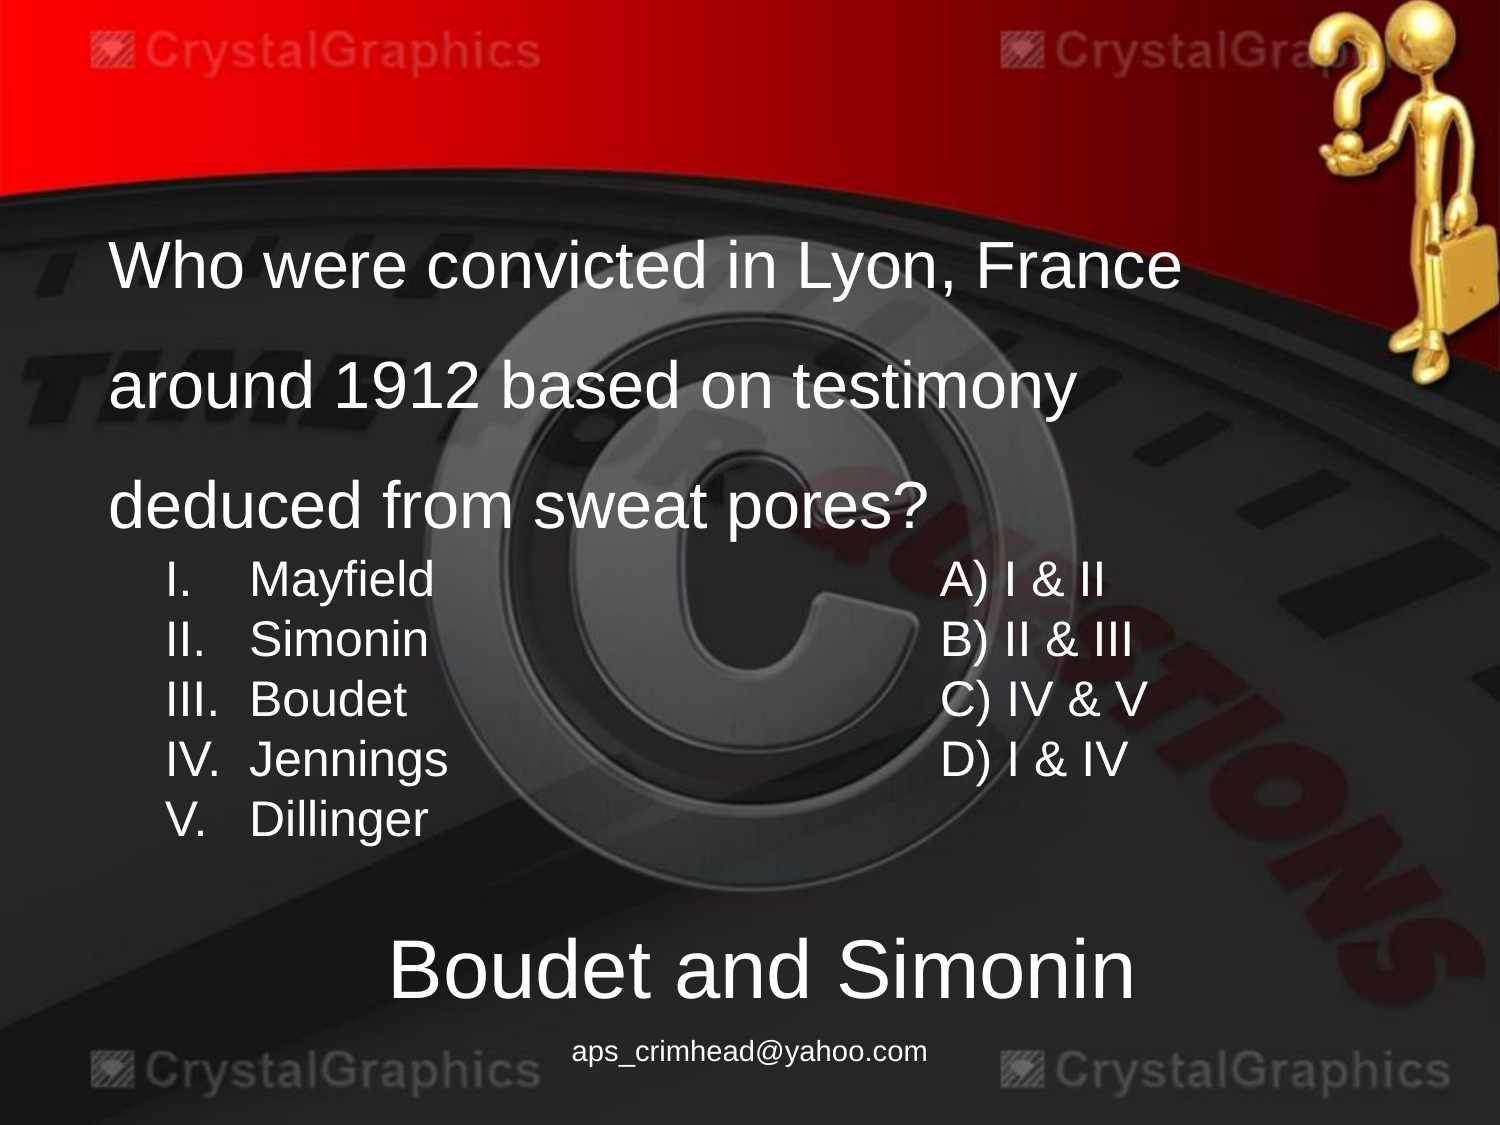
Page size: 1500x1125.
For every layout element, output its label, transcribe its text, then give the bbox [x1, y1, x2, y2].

text_box Boudet and Simonin [124, 907, 1400, 1023]
footer aps_crimhead@yahoo.com [512, 1025, 988, 1113]
text_box Who were convicted in Lyon, France around 1912 based on testimony deduced from sweat pores? [93, 174, 1257, 550]
picture [0, 0, 1500, 1125]
text_box A) I & II B) II & III C) IV & V D) I & IV [924, 538, 1323, 794]
text_box Mayfield Simonin Boudet Jennings Dillinger [149, 538, 900, 854]
